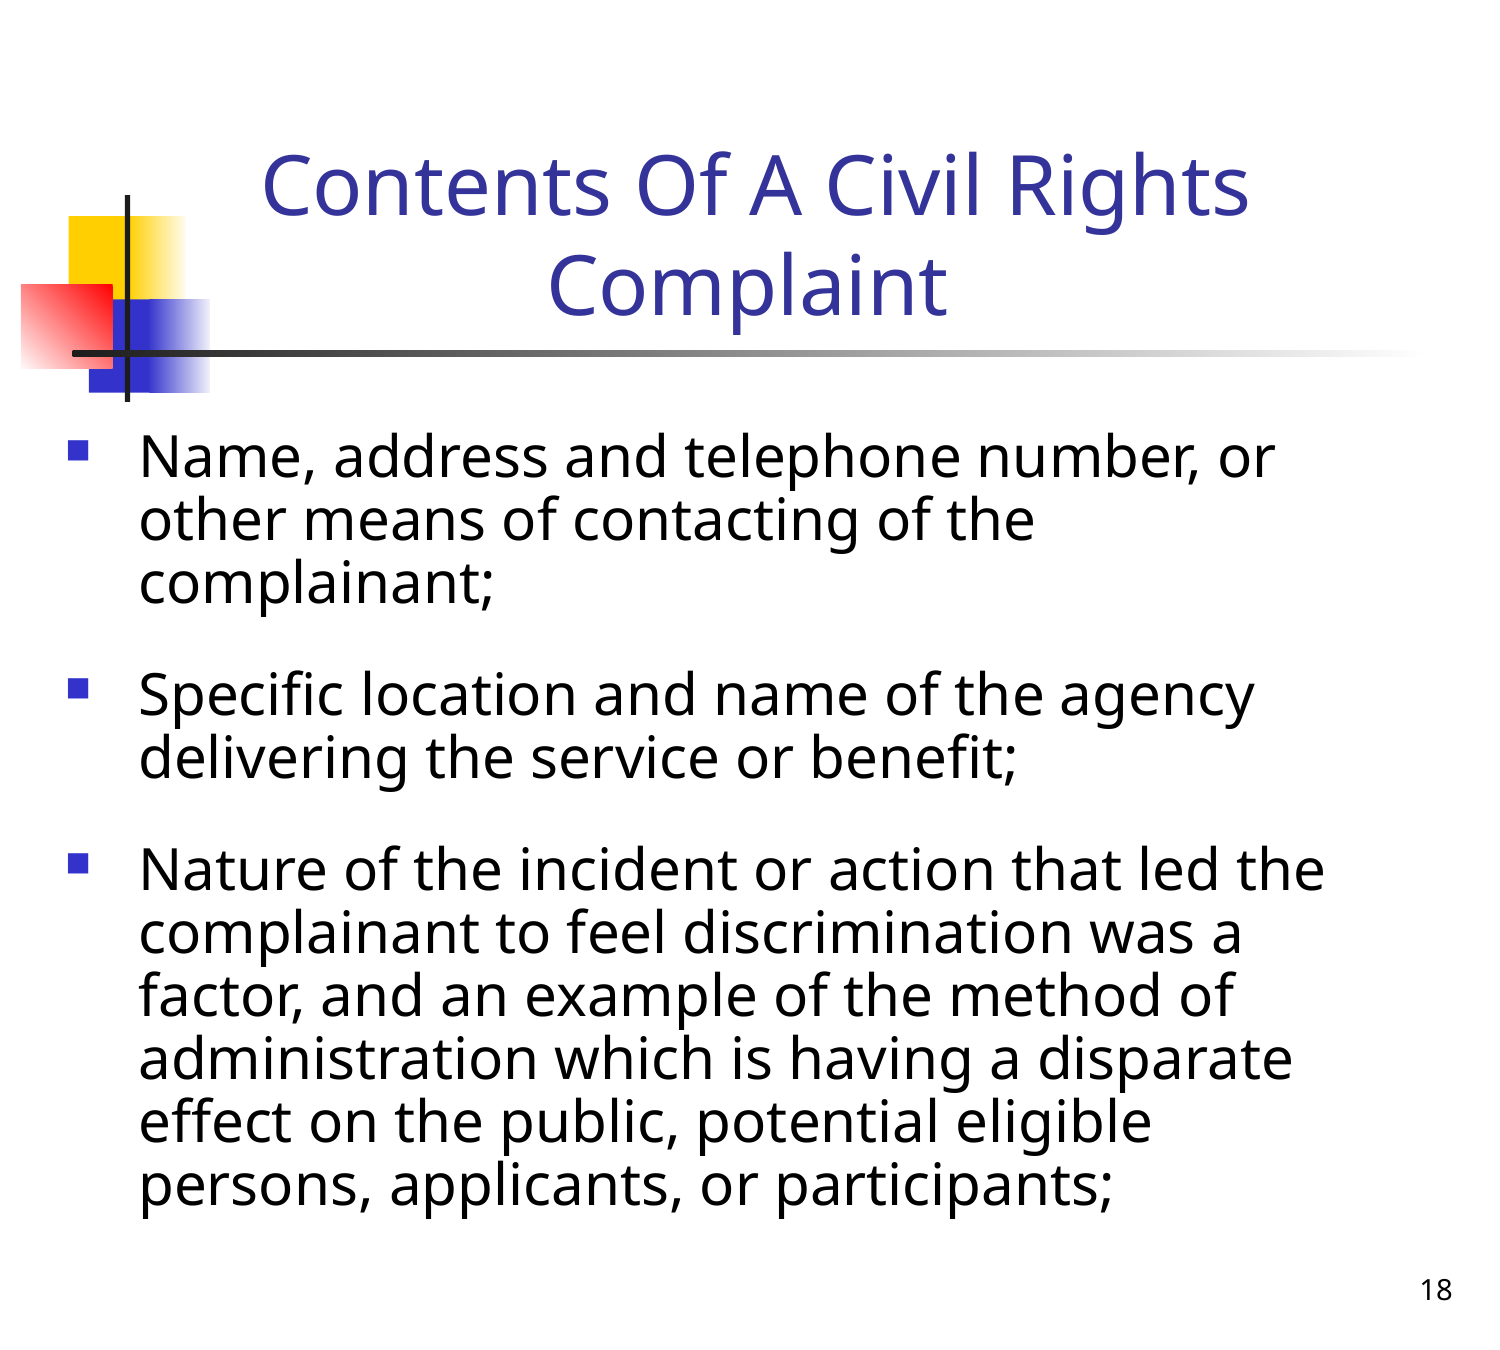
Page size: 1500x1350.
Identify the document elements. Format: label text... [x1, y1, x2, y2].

title Contents Of A Civil Rights Complaint [237, 119, 1276, 346]
slide_number 18 [1154, 1228, 1468, 1320]
list Name, address and telephone number, or other means of contacting of the complainant; Specific location and name of the agency delivering the service or benefit; Nature of the incident or action that led the complainant to feel discrimination was a factor, and an example of the method of administration which is having a disparate effect on the public, potential eligible persons, applicants, or participants; [49, 419, 1401, 1260]
